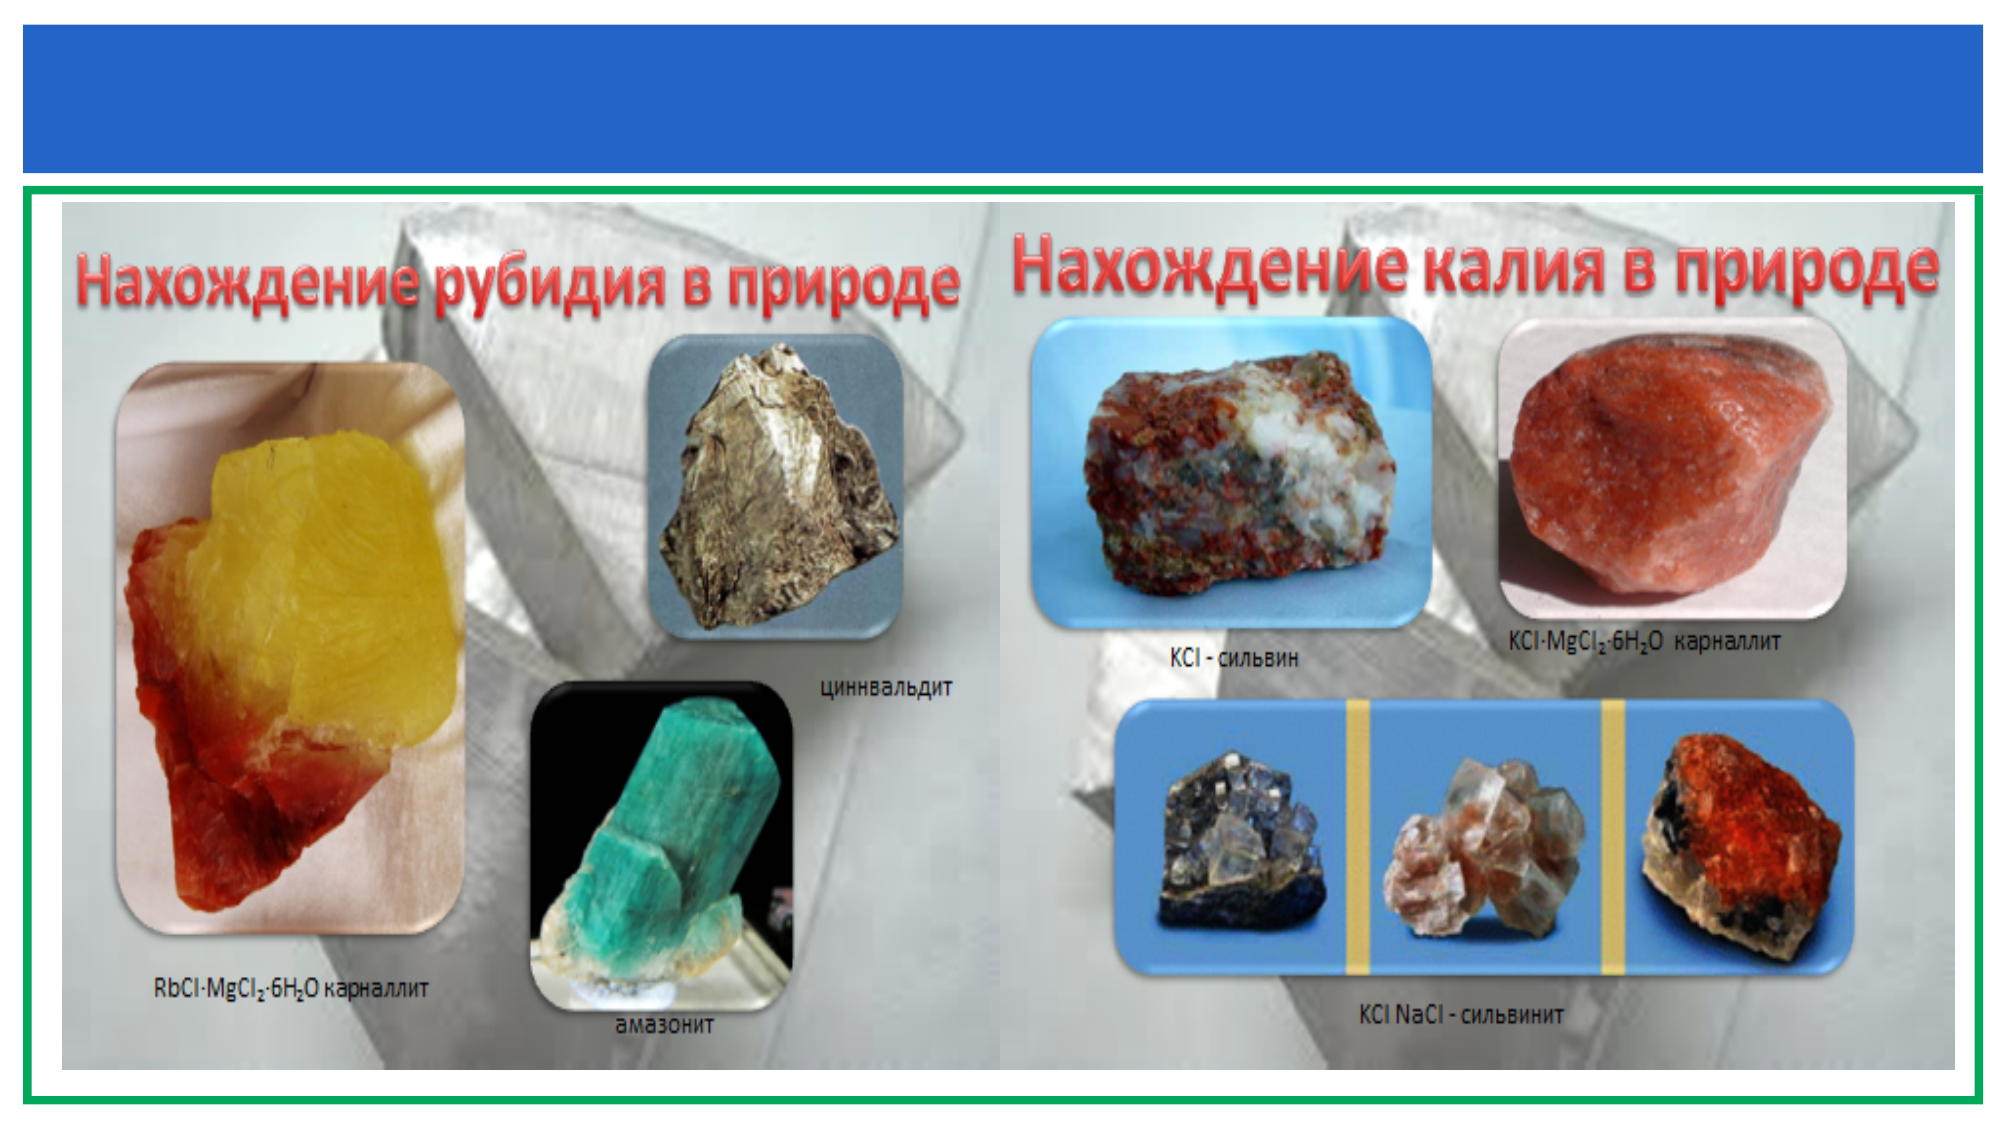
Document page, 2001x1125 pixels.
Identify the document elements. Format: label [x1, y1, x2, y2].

title [90, 0, 1891, 188]
picture [62, 202, 1956, 1071]
